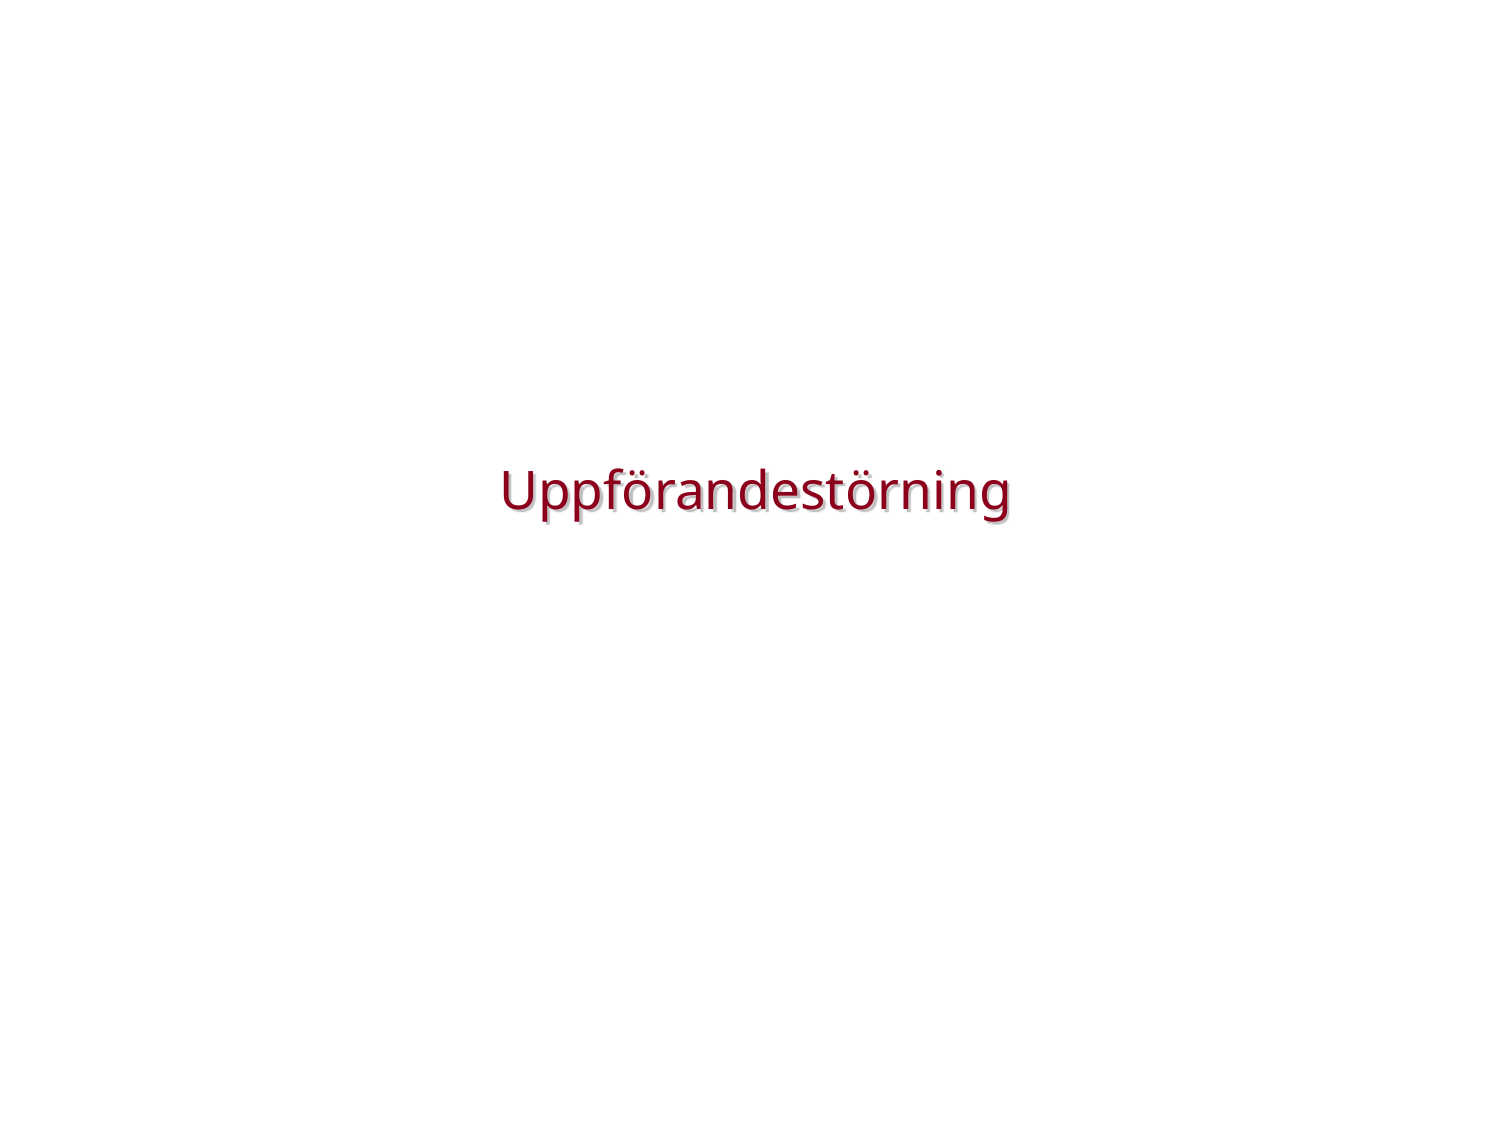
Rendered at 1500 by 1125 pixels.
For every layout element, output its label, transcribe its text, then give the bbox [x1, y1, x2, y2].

text_box Uppförandestörning [124, 424, 1400, 563]
